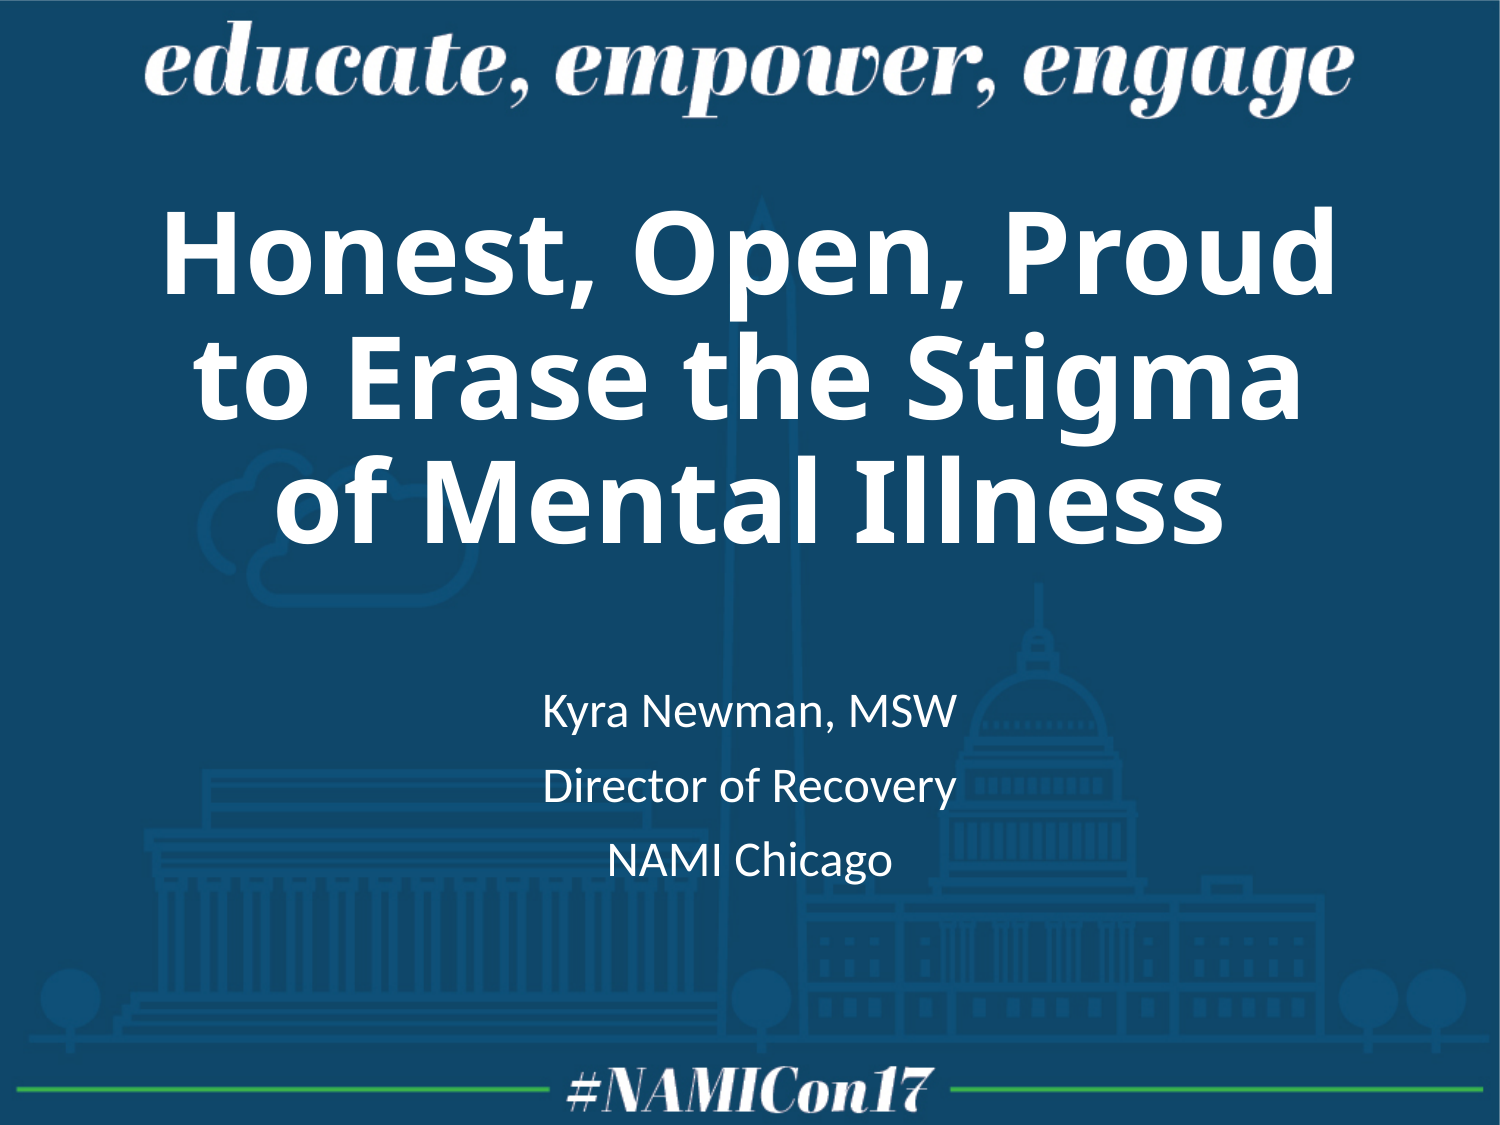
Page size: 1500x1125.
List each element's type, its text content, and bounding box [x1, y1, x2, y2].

title Honest, Open, Proud to Erase the Stigma of Mental Illness [112, 184, 1388, 576]
subtitle Kyra Newman, MSW Director of Recovery NAMI Chicago [187, 676, 1313, 949]
picture [0, 0, 1500, 1125]
